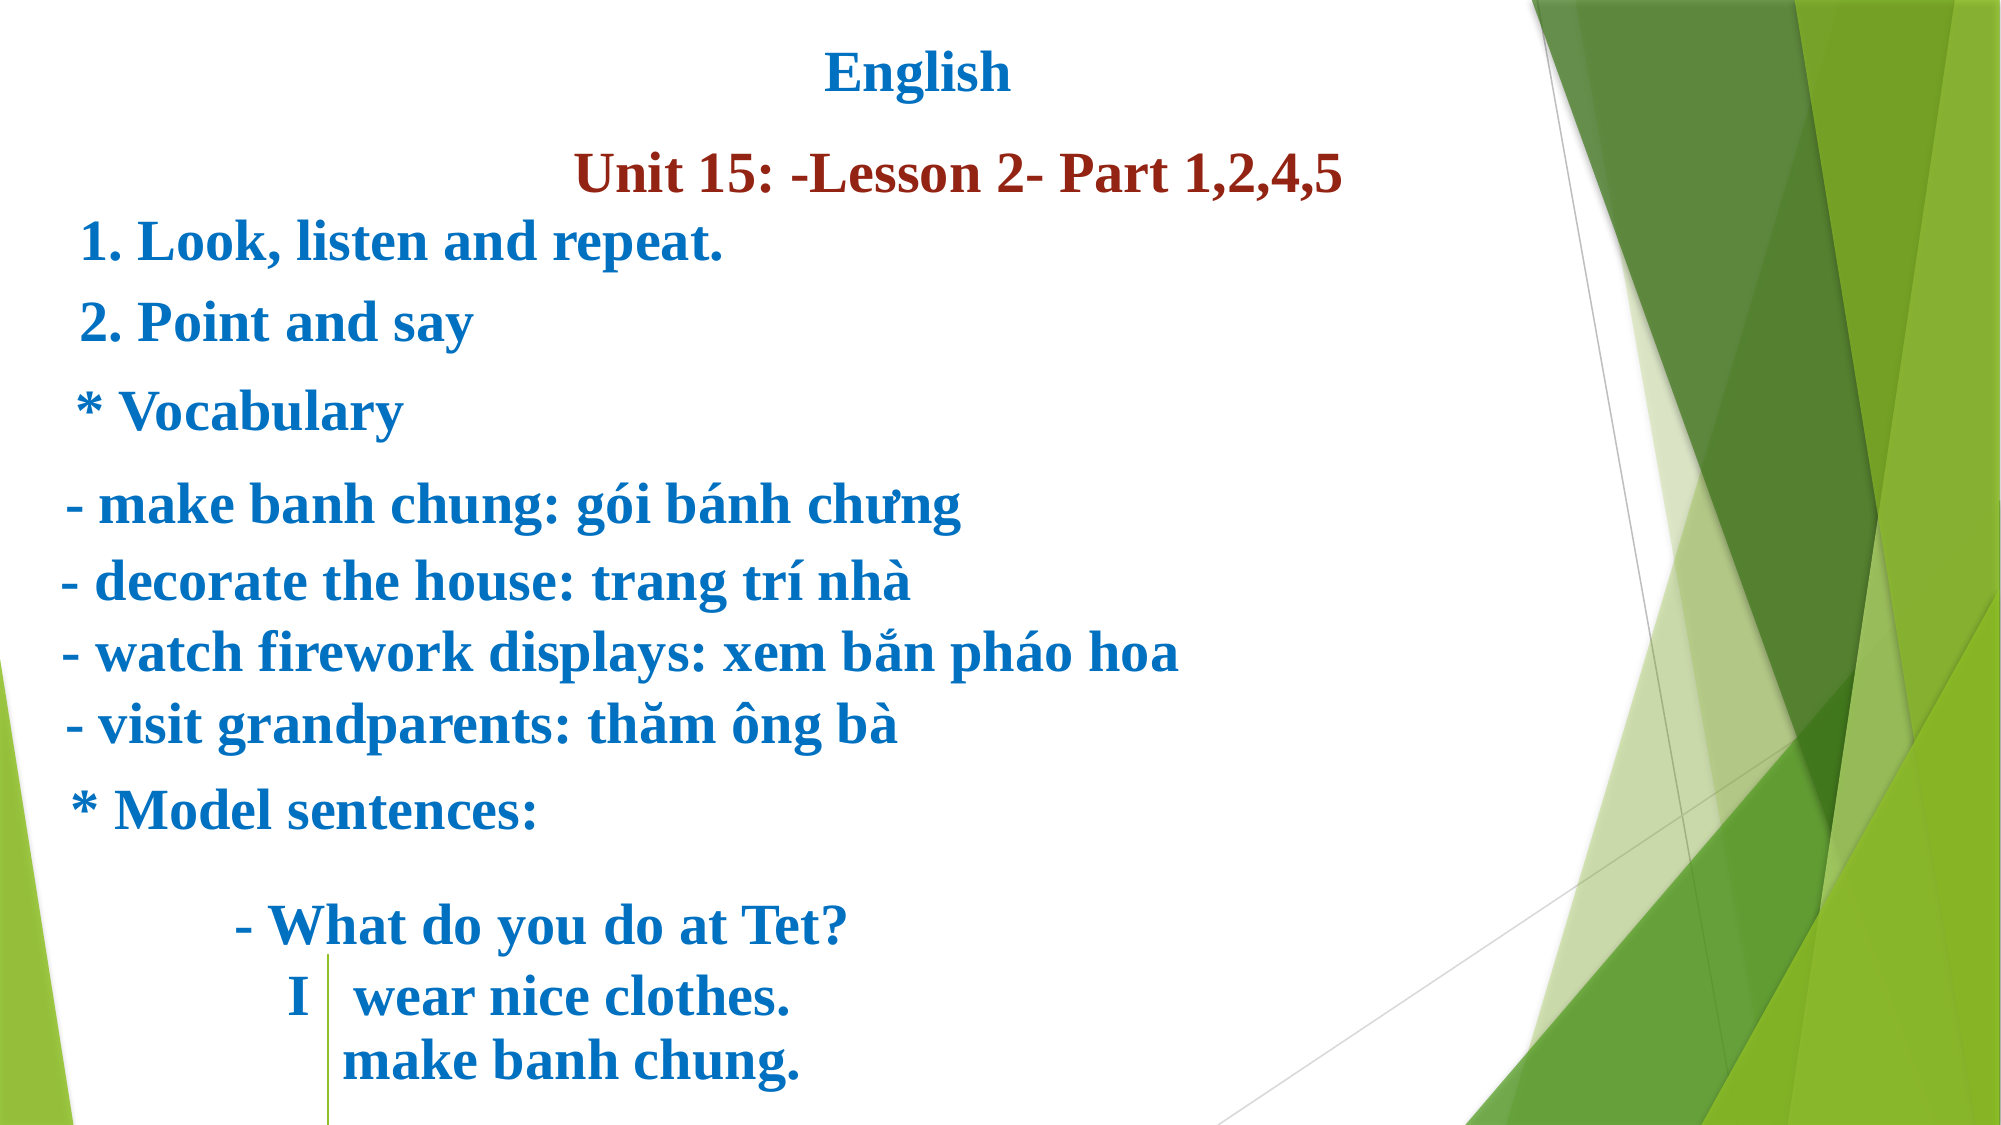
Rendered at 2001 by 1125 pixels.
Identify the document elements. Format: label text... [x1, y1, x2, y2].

text_box - What do you do at Tet? [219, 878, 1041, 964]
text_box * Vocabulary [60, 364, 1078, 450]
text_box - visit grandparents: thăm ông bà [50, 677, 1507, 763]
text_box - watch firework displays: xem bắn pháo hoa [46, 606, 1600, 691]
text_box Unit 15: -Lesson 2- Part 1,2,4,5 [558, 126, 1480, 212]
text_box - make banh chung: gói bánh chưng [50, 457, 1436, 543]
text_box make banh chung. [334, 1013, 1345, 1099]
text_box English [809, 25, 1041, 111]
text_box - decorate the house: trang trí nhà [46, 534, 1569, 619]
text_box * Model sentences: [55, 763, 1073, 849]
text_box I wear nice clothes. [243, 950, 980, 1035]
text_box 2. Point and say [64, 275, 1082, 361]
text_box 1. Look, listen and repeat. [64, 194, 1082, 275]
